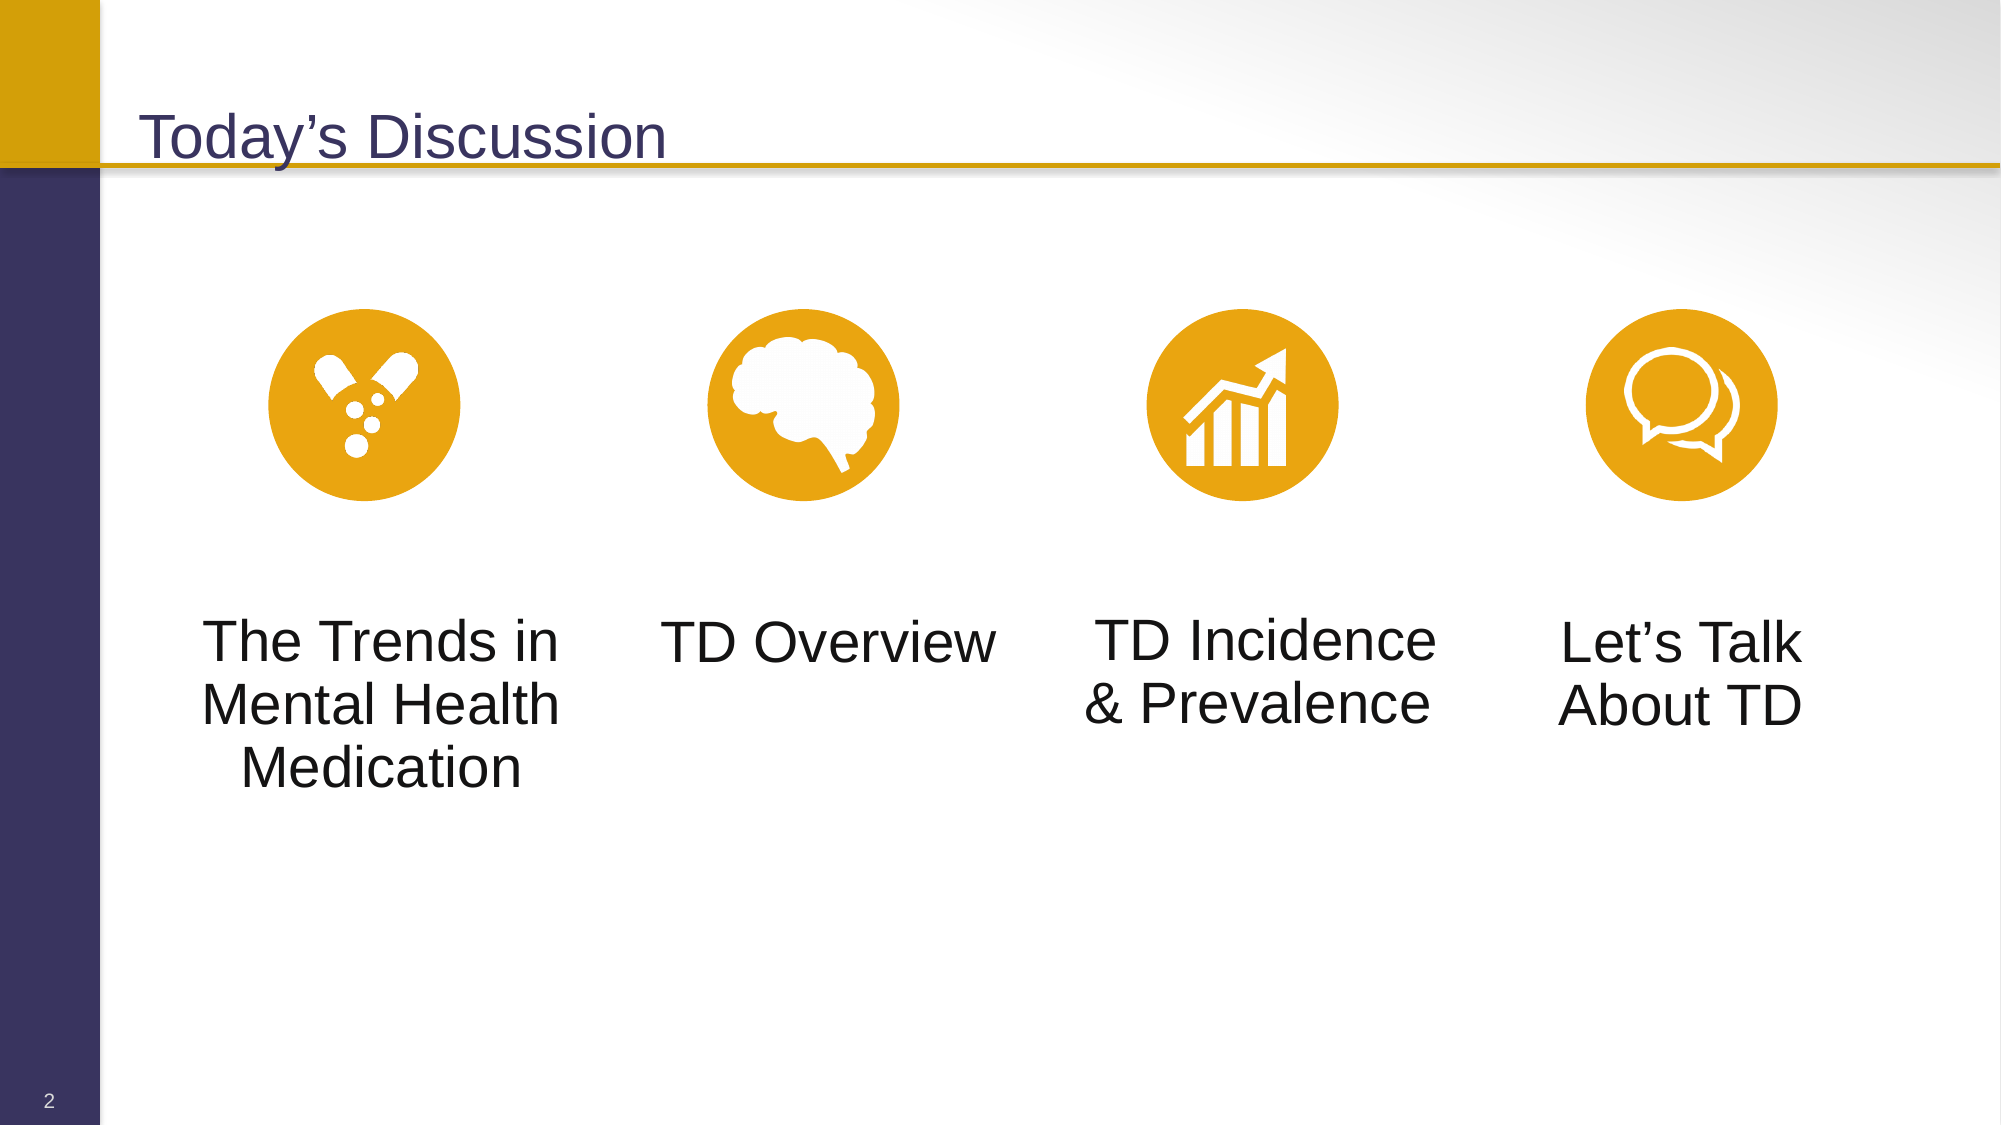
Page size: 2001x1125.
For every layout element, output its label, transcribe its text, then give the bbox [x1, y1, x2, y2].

text_box [1146, 309, 1339, 502]
text_box TD Incidence & Prevalence [1075, 610, 1458, 776]
list The Trends in Mental Health Medication [175, 610, 588, 809]
text_box TD Overview [622, 612, 1035, 717]
text_box [268, 309, 461, 502]
text_box [736, 309, 871, 336]
picture [1180, 339, 1305, 471]
picture [308, 346, 423, 461]
text_box [746, 482, 861, 502]
title Today’s Discussion [138, 17, 1900, 173]
picture [1623, 347, 1740, 463]
picture [731, 337, 876, 473]
text_box [707, 348, 726, 462]
text_box [1585, 309, 1778, 502]
text_box Let’s Talk About TD [1537, 612, 1827, 763]
text_box [880, 347, 900, 464]
